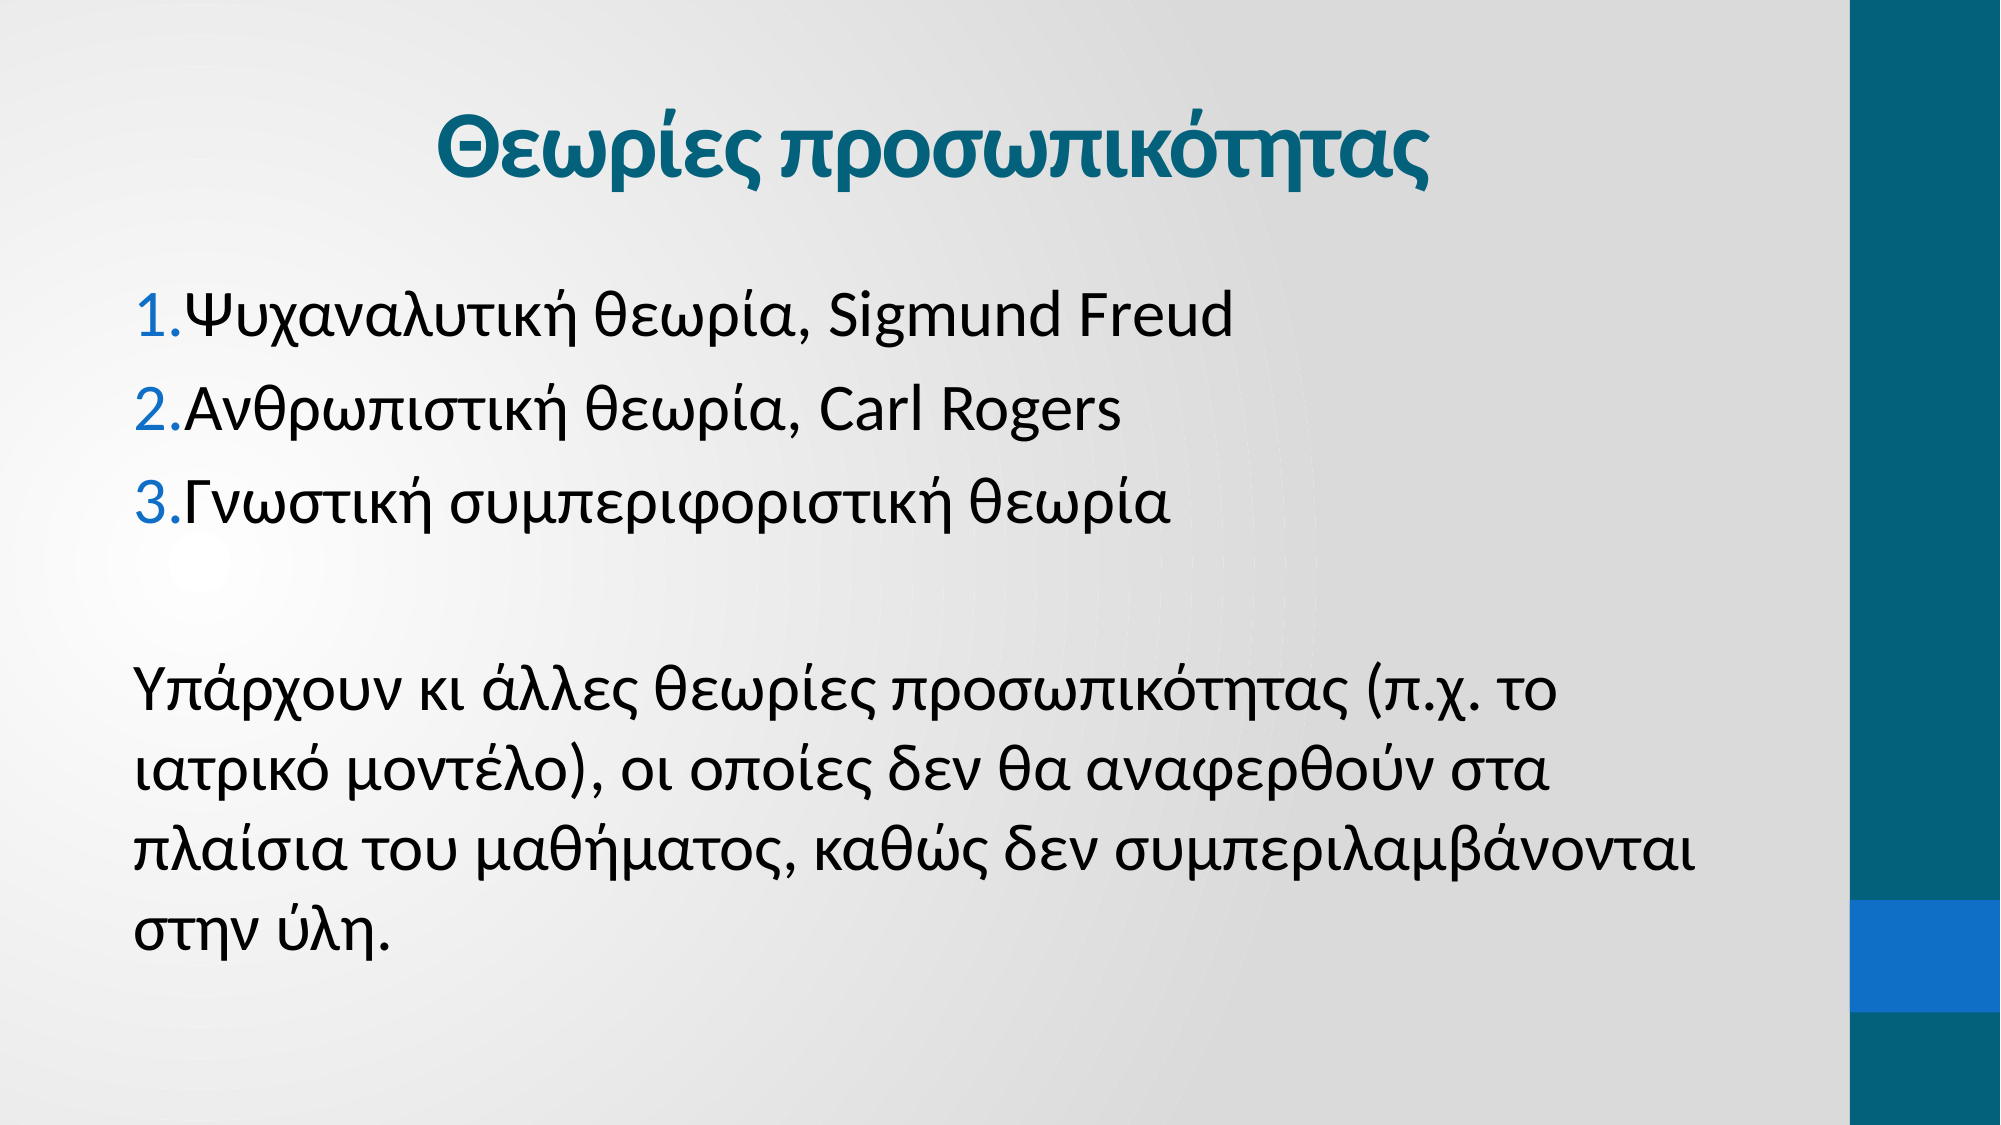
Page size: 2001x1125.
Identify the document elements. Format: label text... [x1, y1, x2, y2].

list Ψυχαναλυτική θεωρία, Sigmund Freud Ανθρωπιστική θεωρία, Carl Rogers Γνωστική συμπεριφοριστική θεωρία Υπάρχουν κι άλλες θεωρίες προσωπικότητας (π.χ. το ιατρικό μοντέλο), οι οποίες δεν θα αναφερθούν στα πλαίσια του μαθήματος, καθώς δεν συμπεριλαμβάνονται στην ύλη. [99, 262, 1767, 1050]
title Θεωρίες προσωπικότητας [99, 45, 1767, 233]
